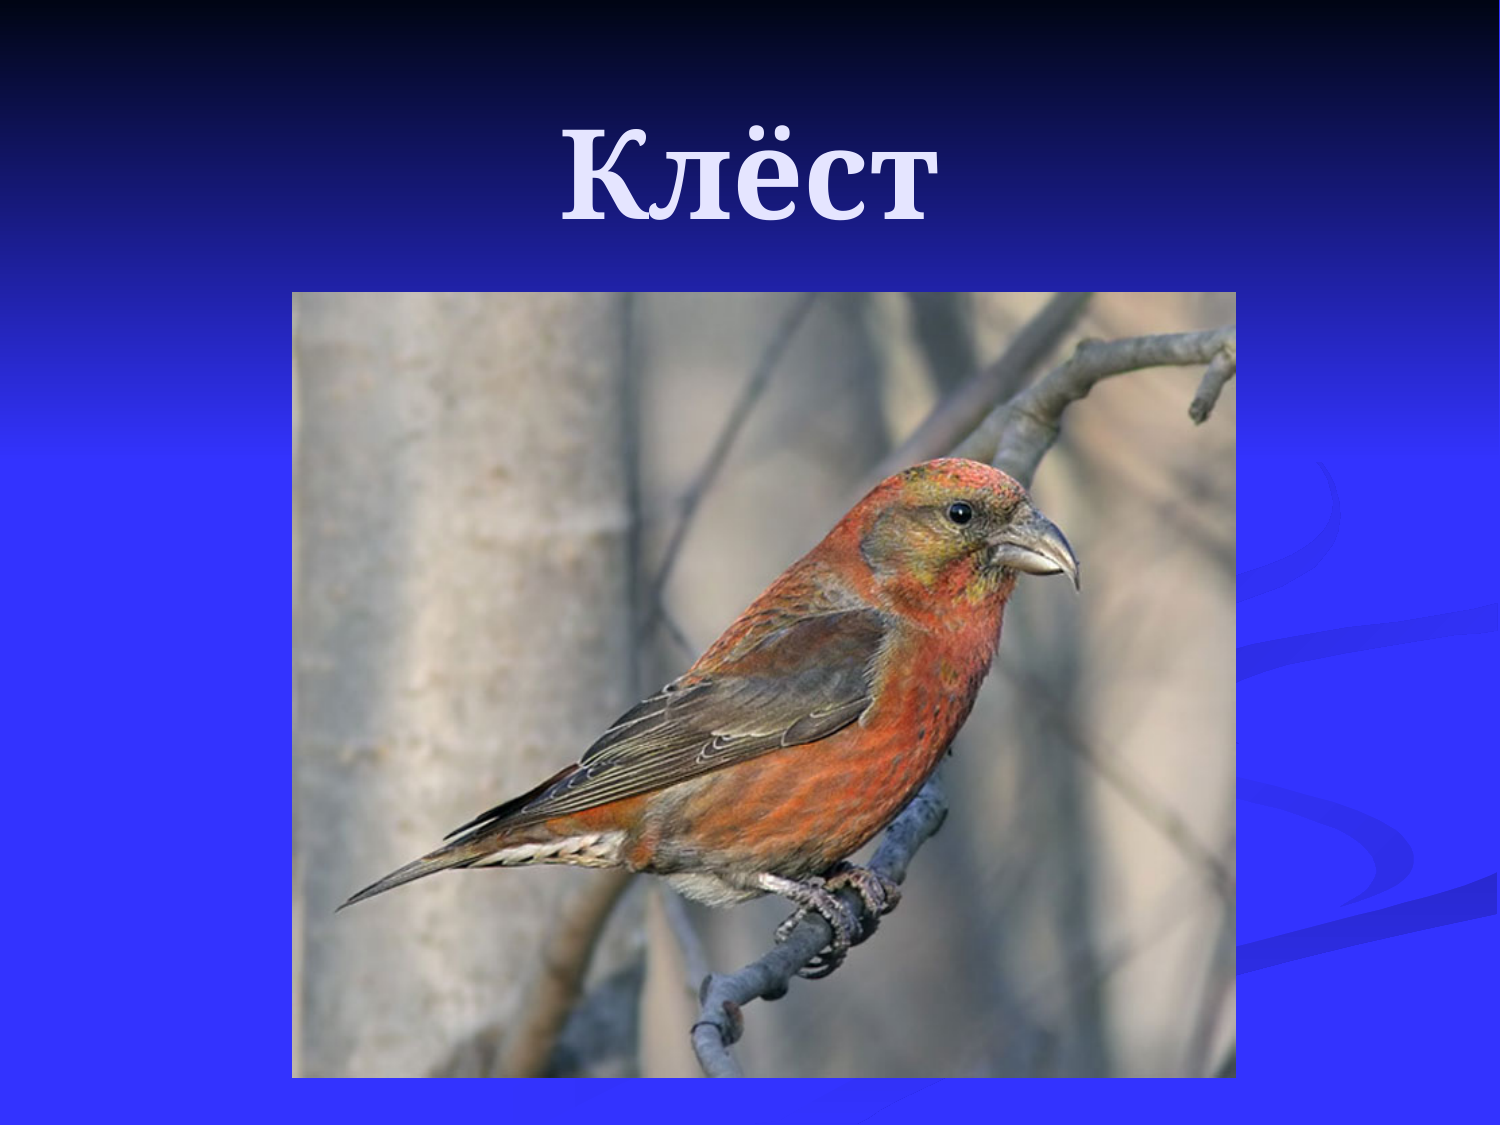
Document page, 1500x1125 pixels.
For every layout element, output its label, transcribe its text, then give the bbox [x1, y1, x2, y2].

title Клёст [112, 34, 1388, 305]
picture [292, 292, 1236, 1079]
